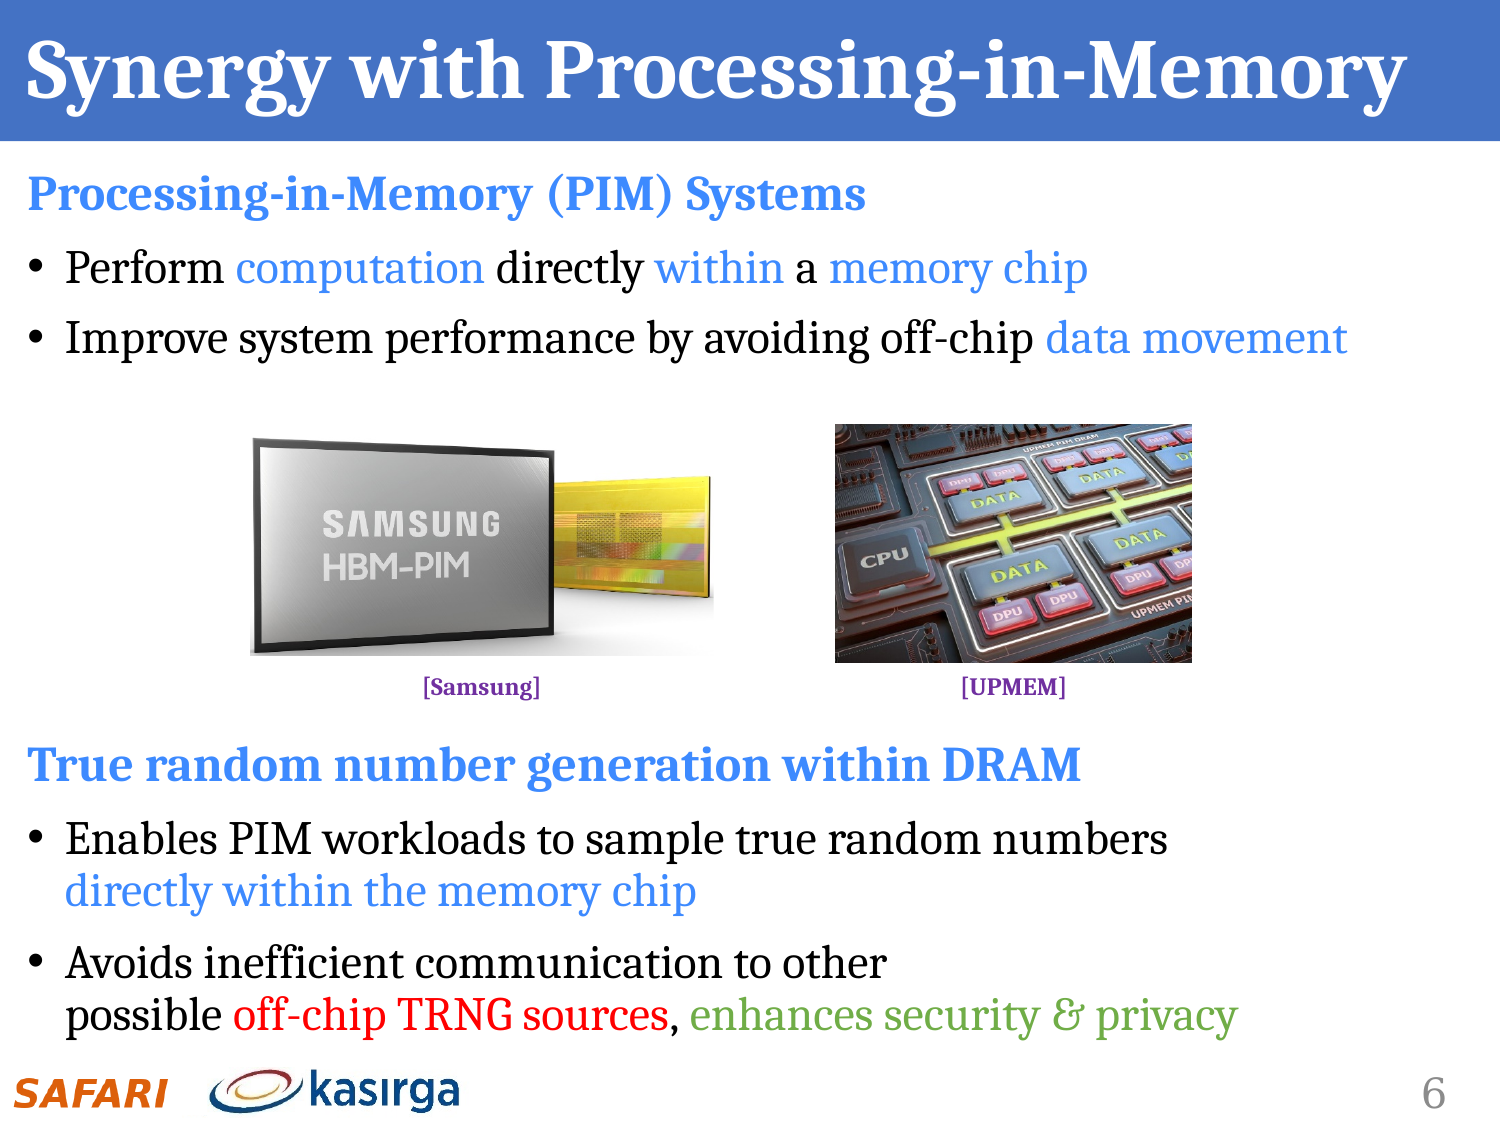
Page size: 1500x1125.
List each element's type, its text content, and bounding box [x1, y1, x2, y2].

text_box [UPMEM] [945, 663, 1083, 708]
text_box [Samsung] [407, 663, 557, 708]
picture [250, 432, 714, 656]
picture [182, 1057, 490, 1121]
picture [12, 1070, 173, 1117]
picture [835, 424, 1192, 663]
list Processing-in-Memory (PIM) Systems Perform computation directly within a memory chip Improve system performance by avoiding off-chip data movement True random number generation within DRAM Enables PIM workloads to sample true random numbers directly within the memory chip Avoids inefficient communication to other possible off-chip TRNG sources, enhances security & privacy [12, 159, 1487, 1052]
title Synergy with Processing-in-Memory [12, 1, 1487, 127]
